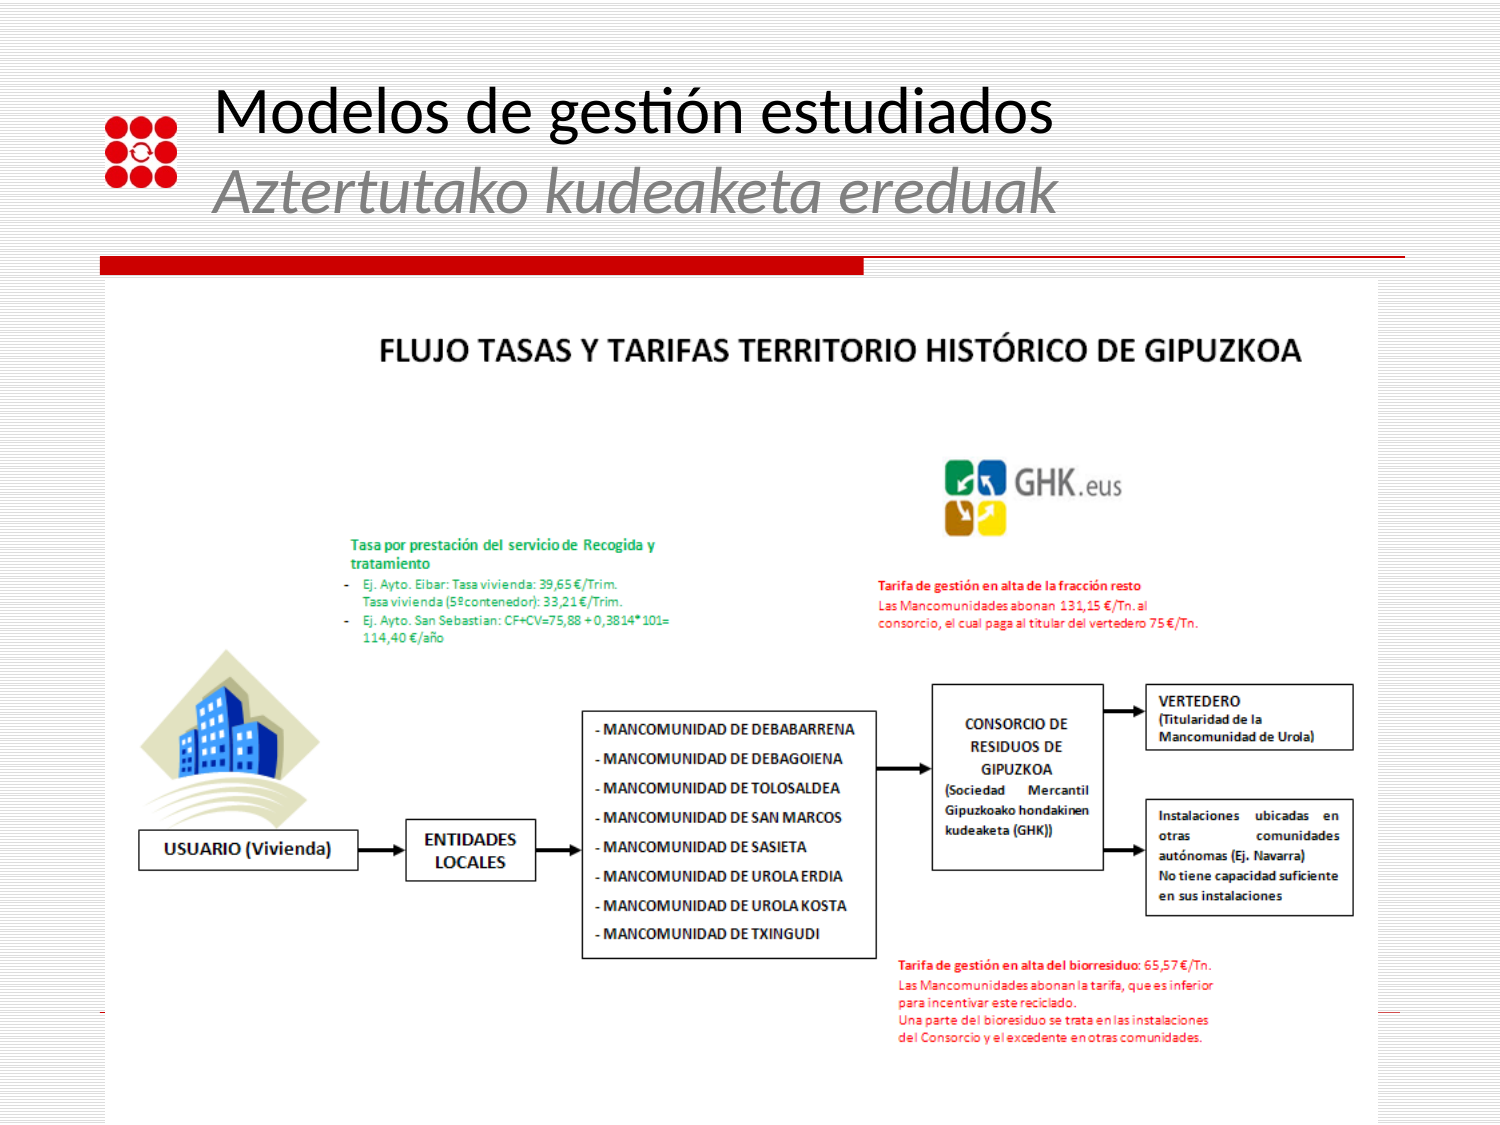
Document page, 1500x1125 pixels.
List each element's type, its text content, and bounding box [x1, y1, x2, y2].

picture [105, 279, 1379, 1125]
picture [105, 116, 177, 188]
text_box Modelos de gestión estudiados Aztertutako kudeaketa ereduak [199, 58, 1489, 235]
